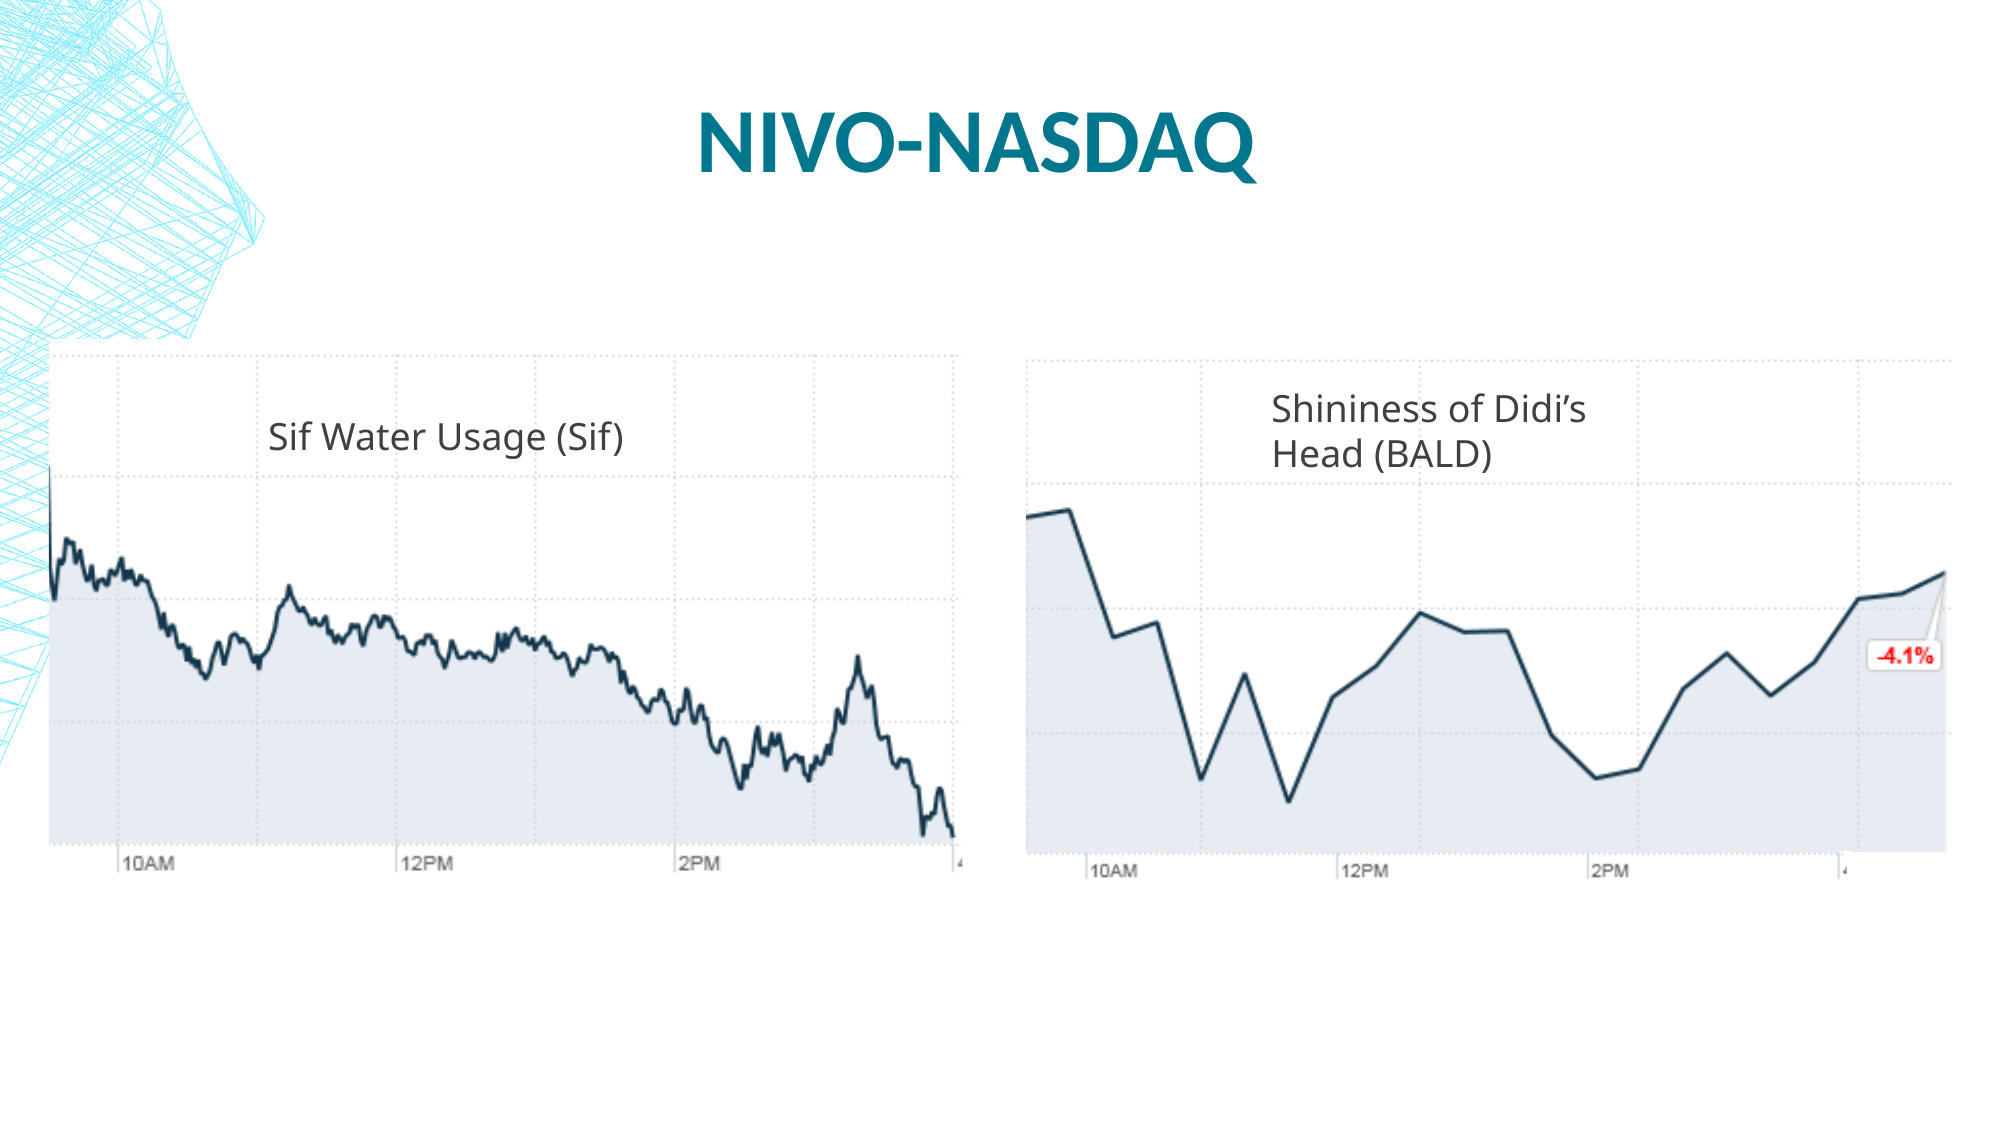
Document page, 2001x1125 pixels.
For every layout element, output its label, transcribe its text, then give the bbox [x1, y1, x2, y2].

title Nivo-NasdAQ [681, 0, 1564, 199]
picture [0, 0, 2001, 1125]
